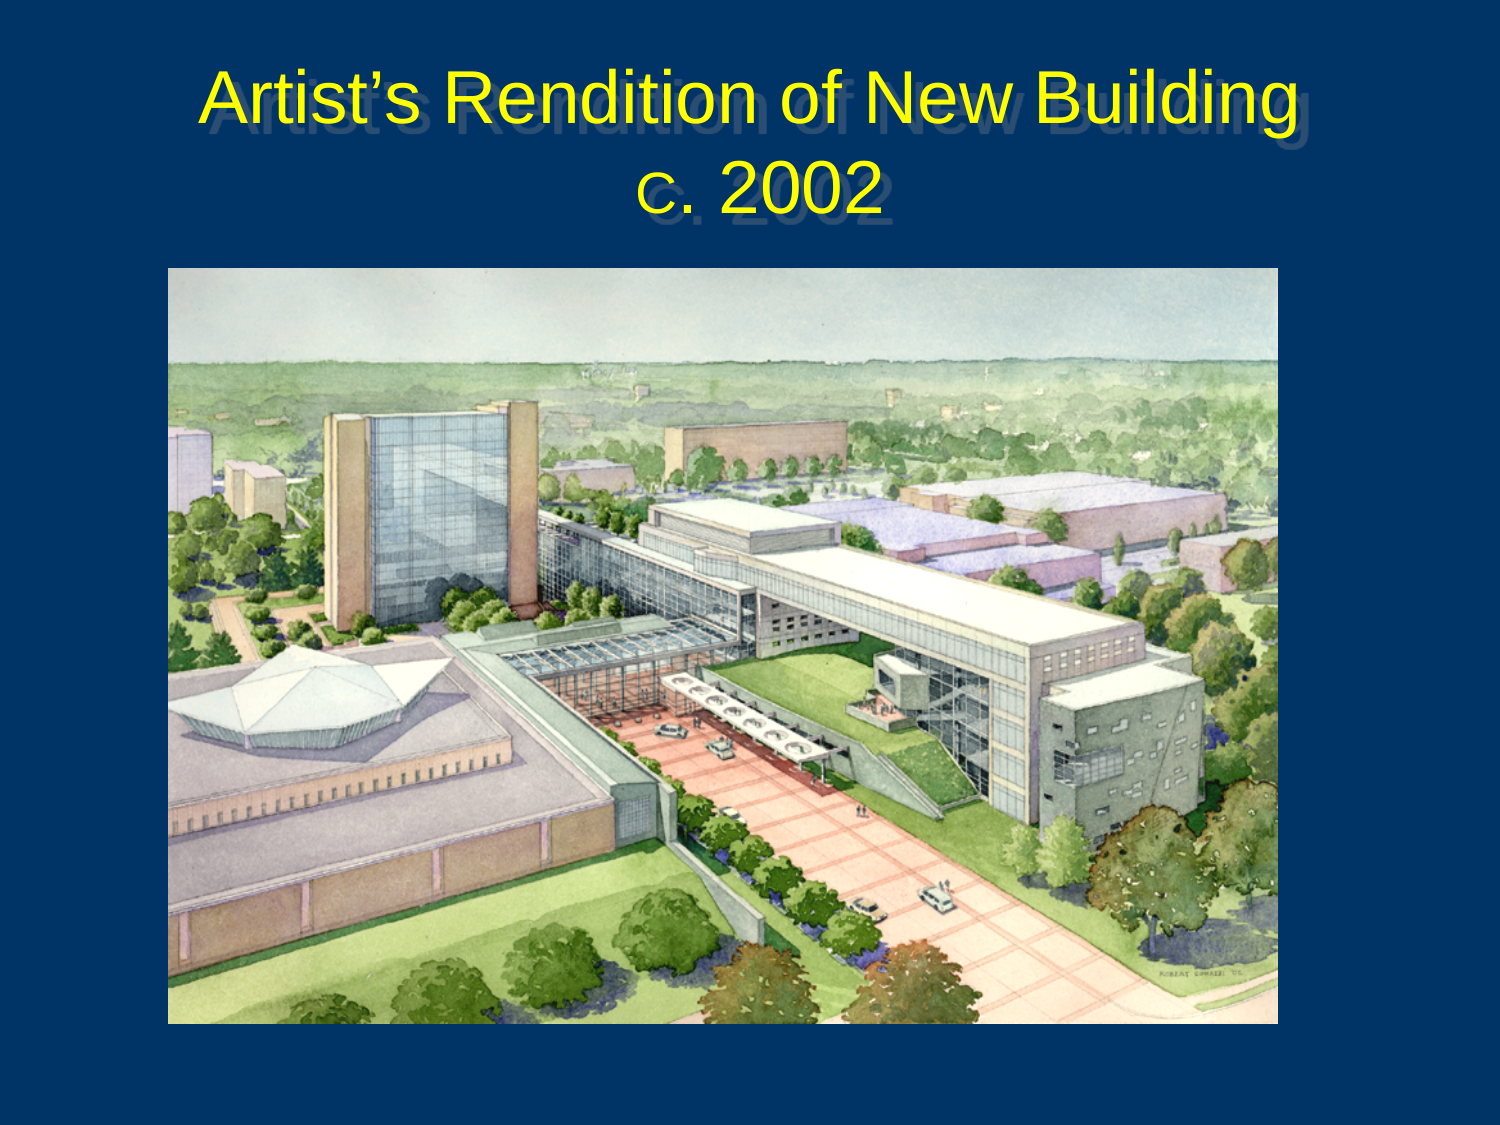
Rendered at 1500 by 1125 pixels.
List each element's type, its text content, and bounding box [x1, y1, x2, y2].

picture [168, 268, 1278, 1024]
title Artist’s Rendition of New Building C. 2002 [74, 44, 1426, 233]
